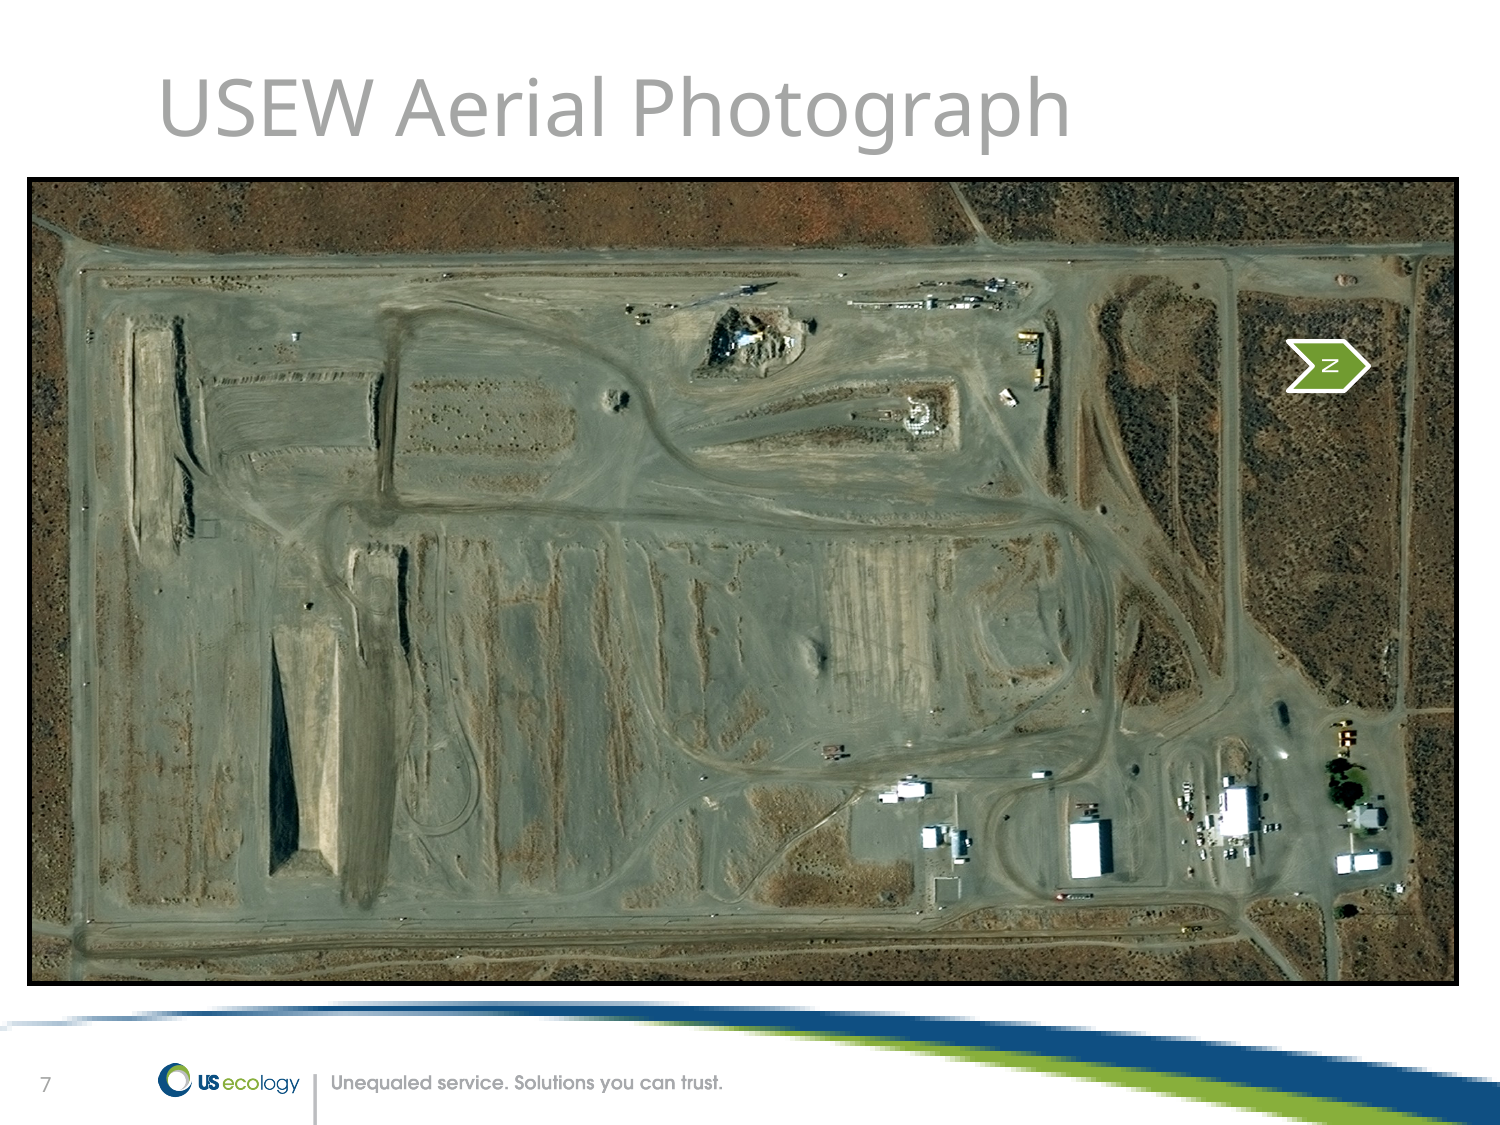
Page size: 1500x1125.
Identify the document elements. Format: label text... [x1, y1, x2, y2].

title USEW Aerial Photograph [141, 49, 1310, 180]
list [31, 181, 1455, 982]
picture [158, 1063, 722, 1125]
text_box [1287, 328, 1370, 392]
